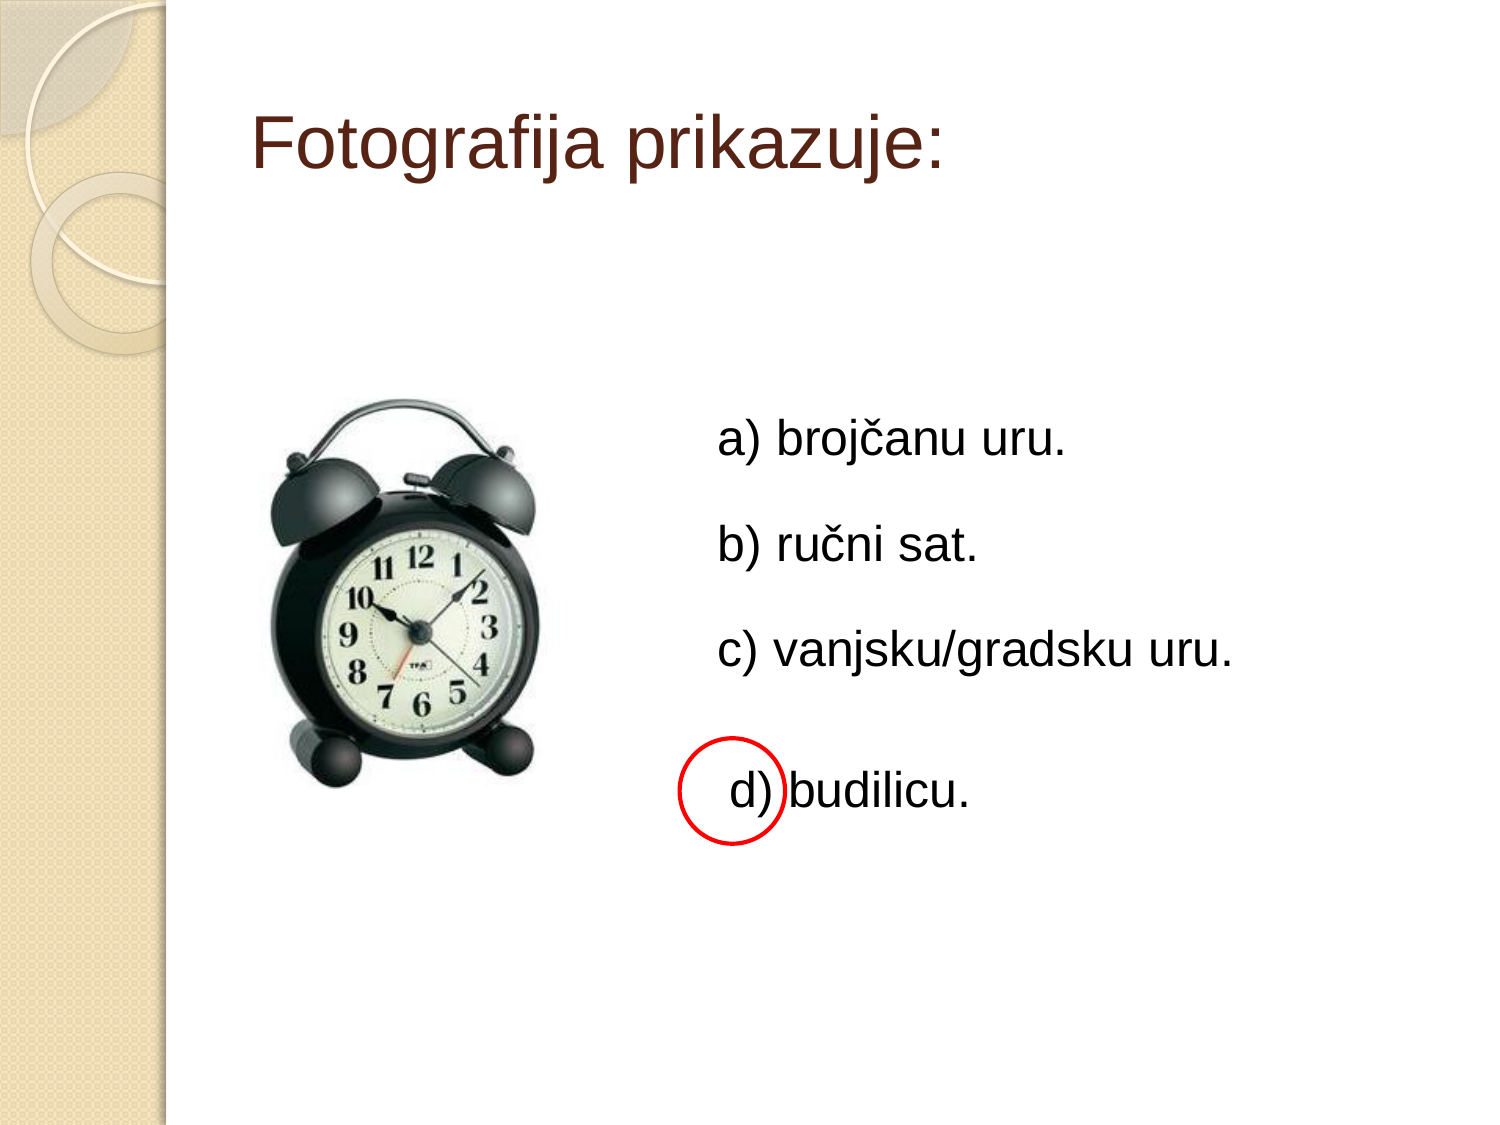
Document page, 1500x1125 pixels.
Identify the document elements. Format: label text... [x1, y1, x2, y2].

text_box b) ručni sat. [703, 503, 1254, 579]
text_box a) brojčanu uru. [703, 398, 1266, 474]
text_box [677, 736, 776, 846]
text_box c) vanjsku/gradsku uru. [703, 609, 1325, 685]
title Fotografija prikazuje: [235, 45, 1466, 233]
text_box d) budilicu. [714, 749, 1254, 825]
picture [210, 398, 602, 790]
